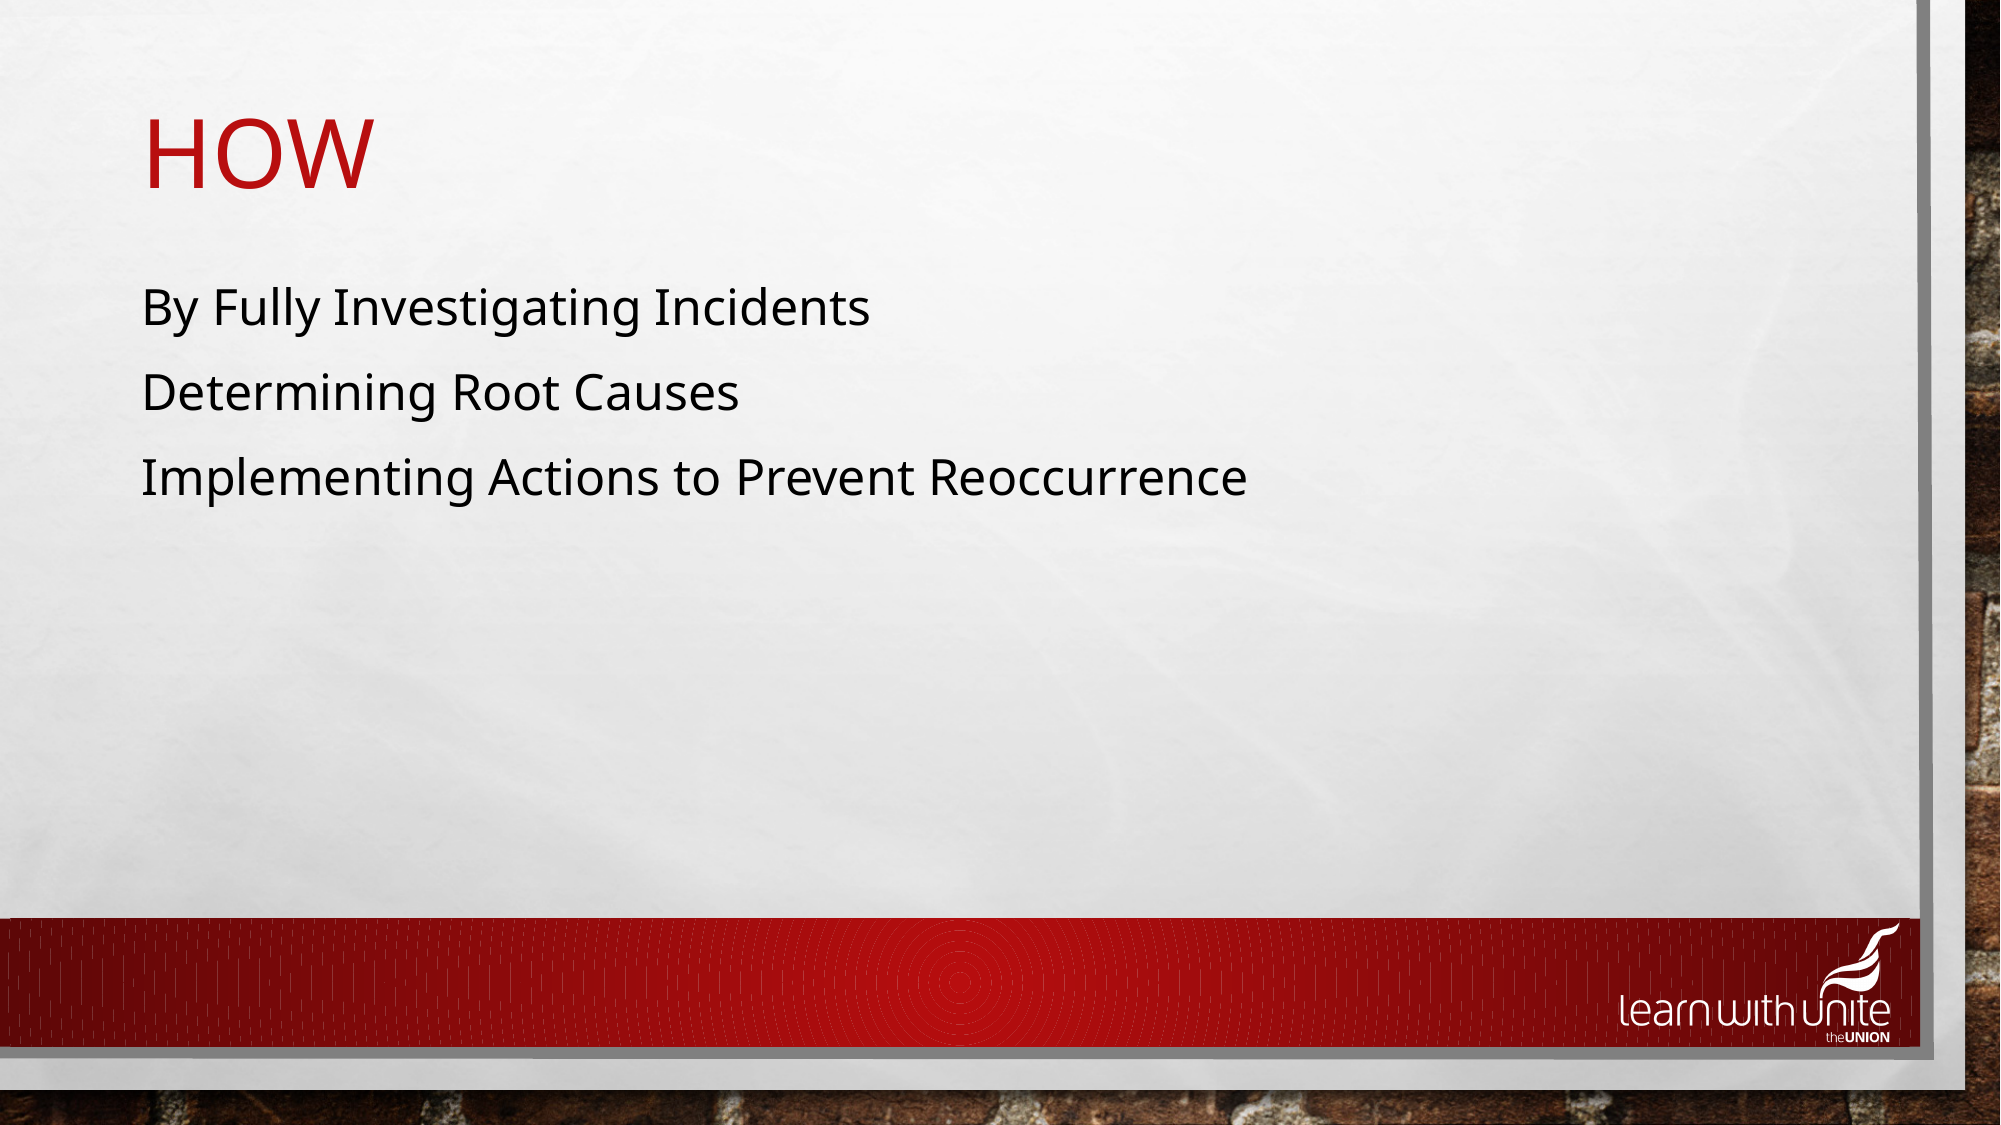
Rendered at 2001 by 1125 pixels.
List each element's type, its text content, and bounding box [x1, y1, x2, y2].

text_box How [126, 97, 1421, 217]
picture [1614, 913, 1906, 1061]
text_box By Fully Investigating Incidents Determining Root Causes Implementing Actions to Prevent Reoccurrence [126, 268, 1468, 514]
picture [0, 0, 2000, 1125]
